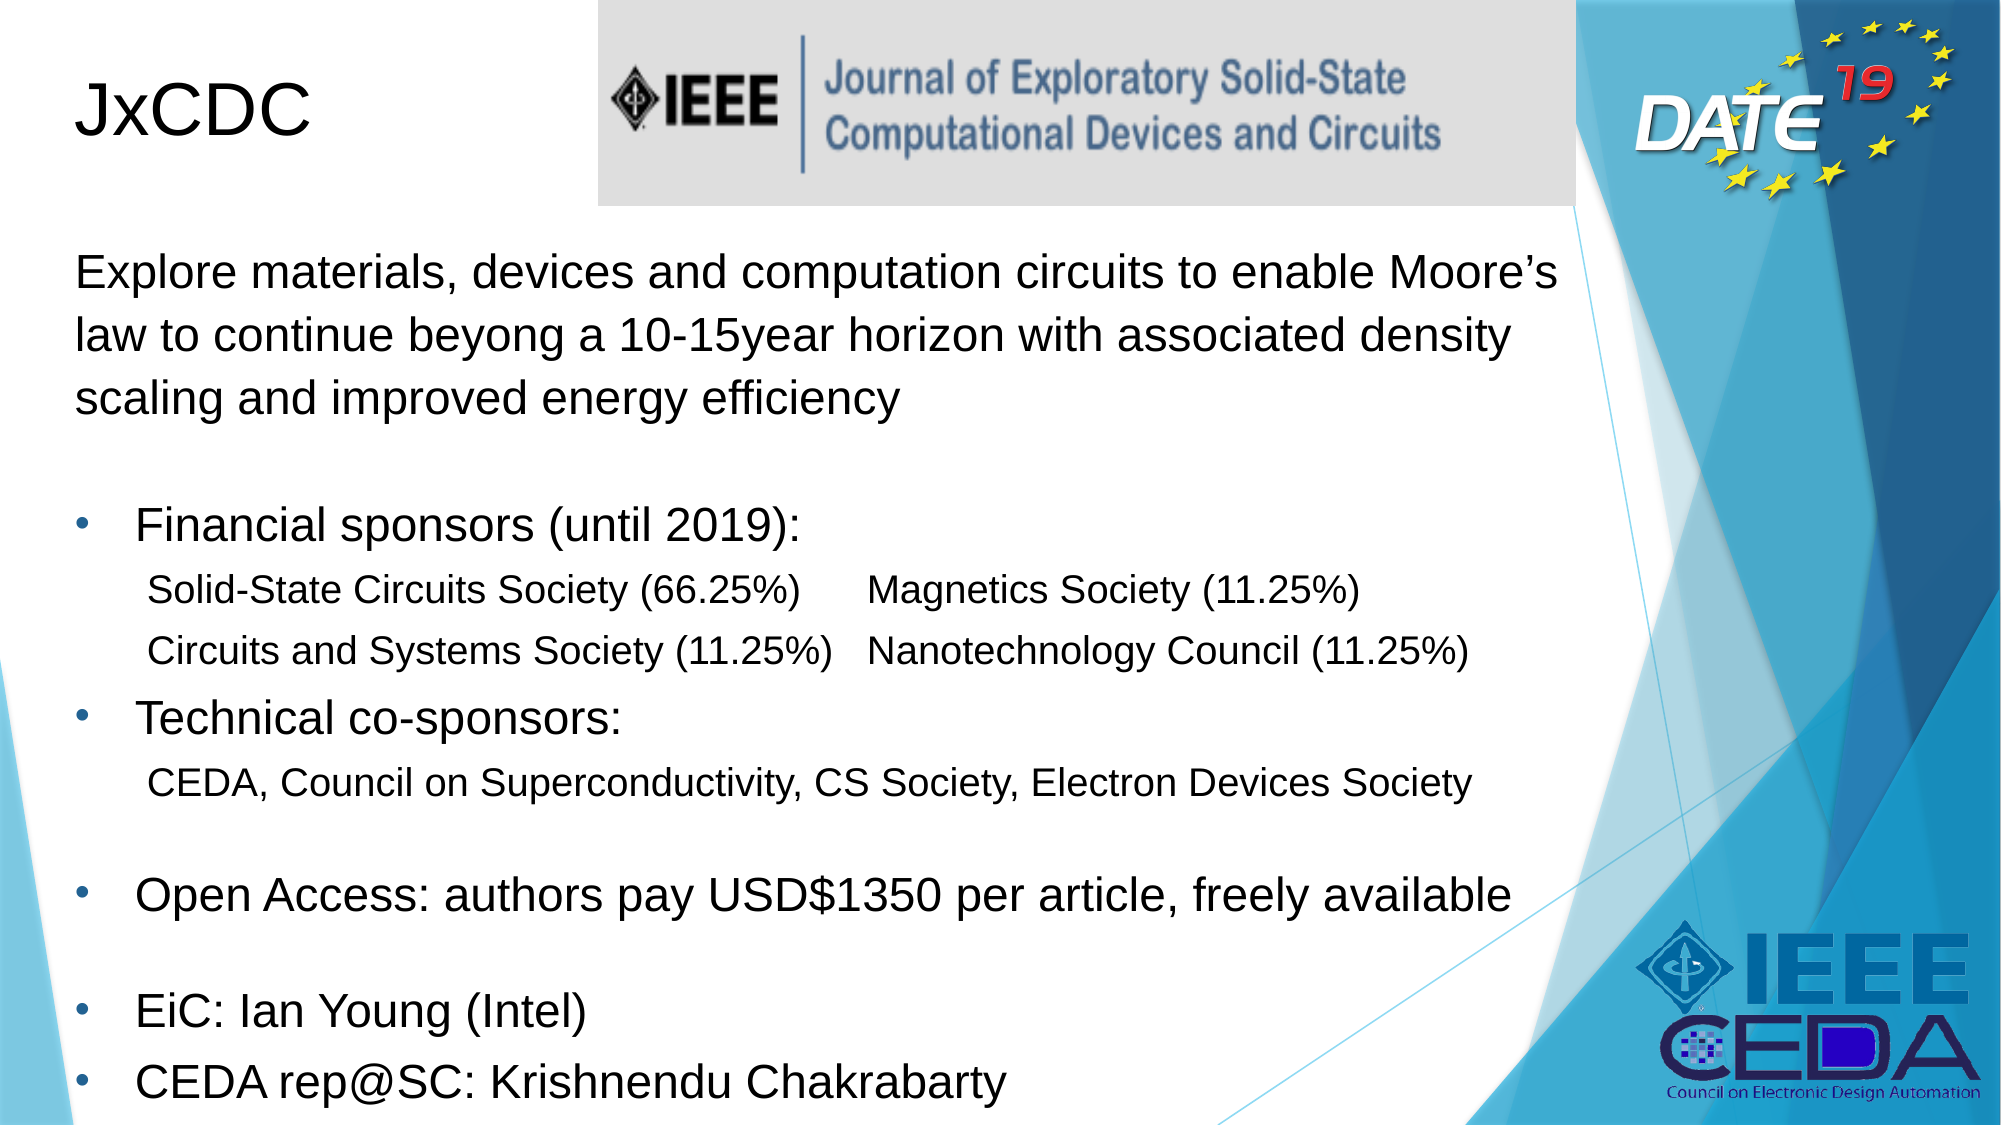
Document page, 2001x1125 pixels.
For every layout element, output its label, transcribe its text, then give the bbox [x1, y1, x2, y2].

picture [1617, 3, 1984, 222]
picture [1635, 920, 2000, 1125]
picture [598, 0, 1576, 207]
title JxCDC [59, 53, 593, 159]
list Explore materials, devices and computation circuits to enable Moore’s law to continue beyong a 10-15year horizon with associated density scaling and improved energy efficiency Financial sponsors (until 2019): Solid-State Circuits Society (66.25%) Magnetics Society (11.25%) Circuits and Systems Society (11.25%) Nanotechnology Council (11.25%) Technical co-sponsors: CEDA, Council on Superconductivity, CS Society, Electron Devices Society Open Access: authors pay USD$1350 per article, freely available EiC: Ian Young (Intel) CEDA rep@SC: Krishnendu Chakrabarty [59, 226, 1629, 1125]
